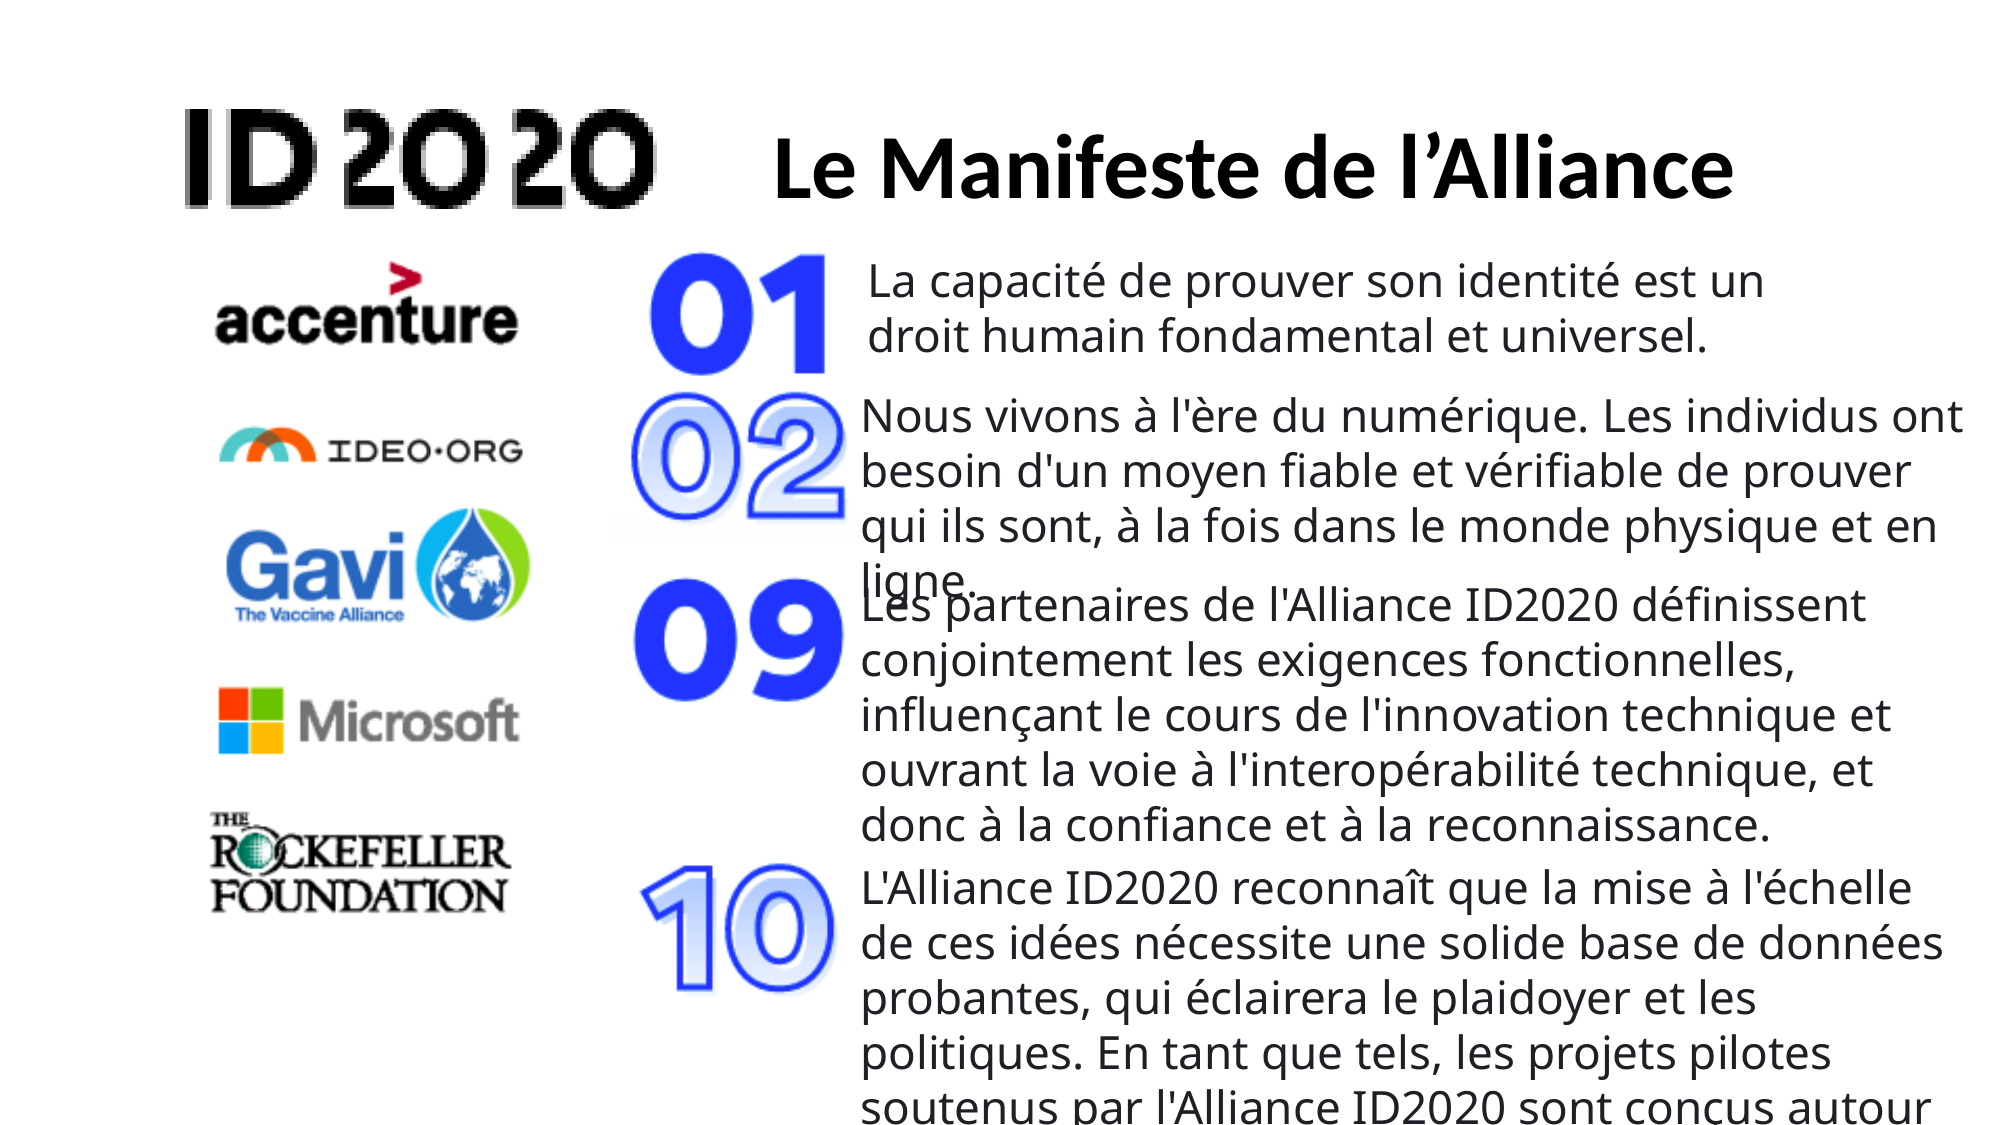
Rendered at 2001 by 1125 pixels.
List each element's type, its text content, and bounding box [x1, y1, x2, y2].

title Le Manifeste de l’Alliance [694, 59, 1863, 278]
picture [177, 399, 564, 650]
picture [615, 561, 859, 723]
text_box L'Alliance ID2020 reconnaît que la mise à l'échelle de ces idées nécessite une solide base de données probantes, qui éclairera le plaidoyer et les politiques. En tant que tels, les projets pilotes soutenus par l'Alliance ID2020 sont conçus autour d'un cadre commun de suivi et d'évaluation. [845, 851, 1976, 1125]
text_box Nous vivons à l'ère du numérique. Les individus ont besoin d'un moyen fiable et vérifiable de prouver qui ils sont, à la fois dans le monde physique et en ligne. [845, 379, 2000, 614]
text_box La capacité de prouver son identité est un droit humain fondamental et universel. [852, 243, 1853, 369]
text_box Les partenaires de l'Alliance ID2020 définissent conjointement les exigences fonctionnelles, influençant le cours de l'innovation technique et ouvrant la voie à l'interopérabilité technique, et donc à la confiance et à la reconnaissance. [845, 568, 1934, 851]
picture [621, 841, 853, 1013]
picture [177, 656, 539, 953]
picture [104, 59, 862, 543]
